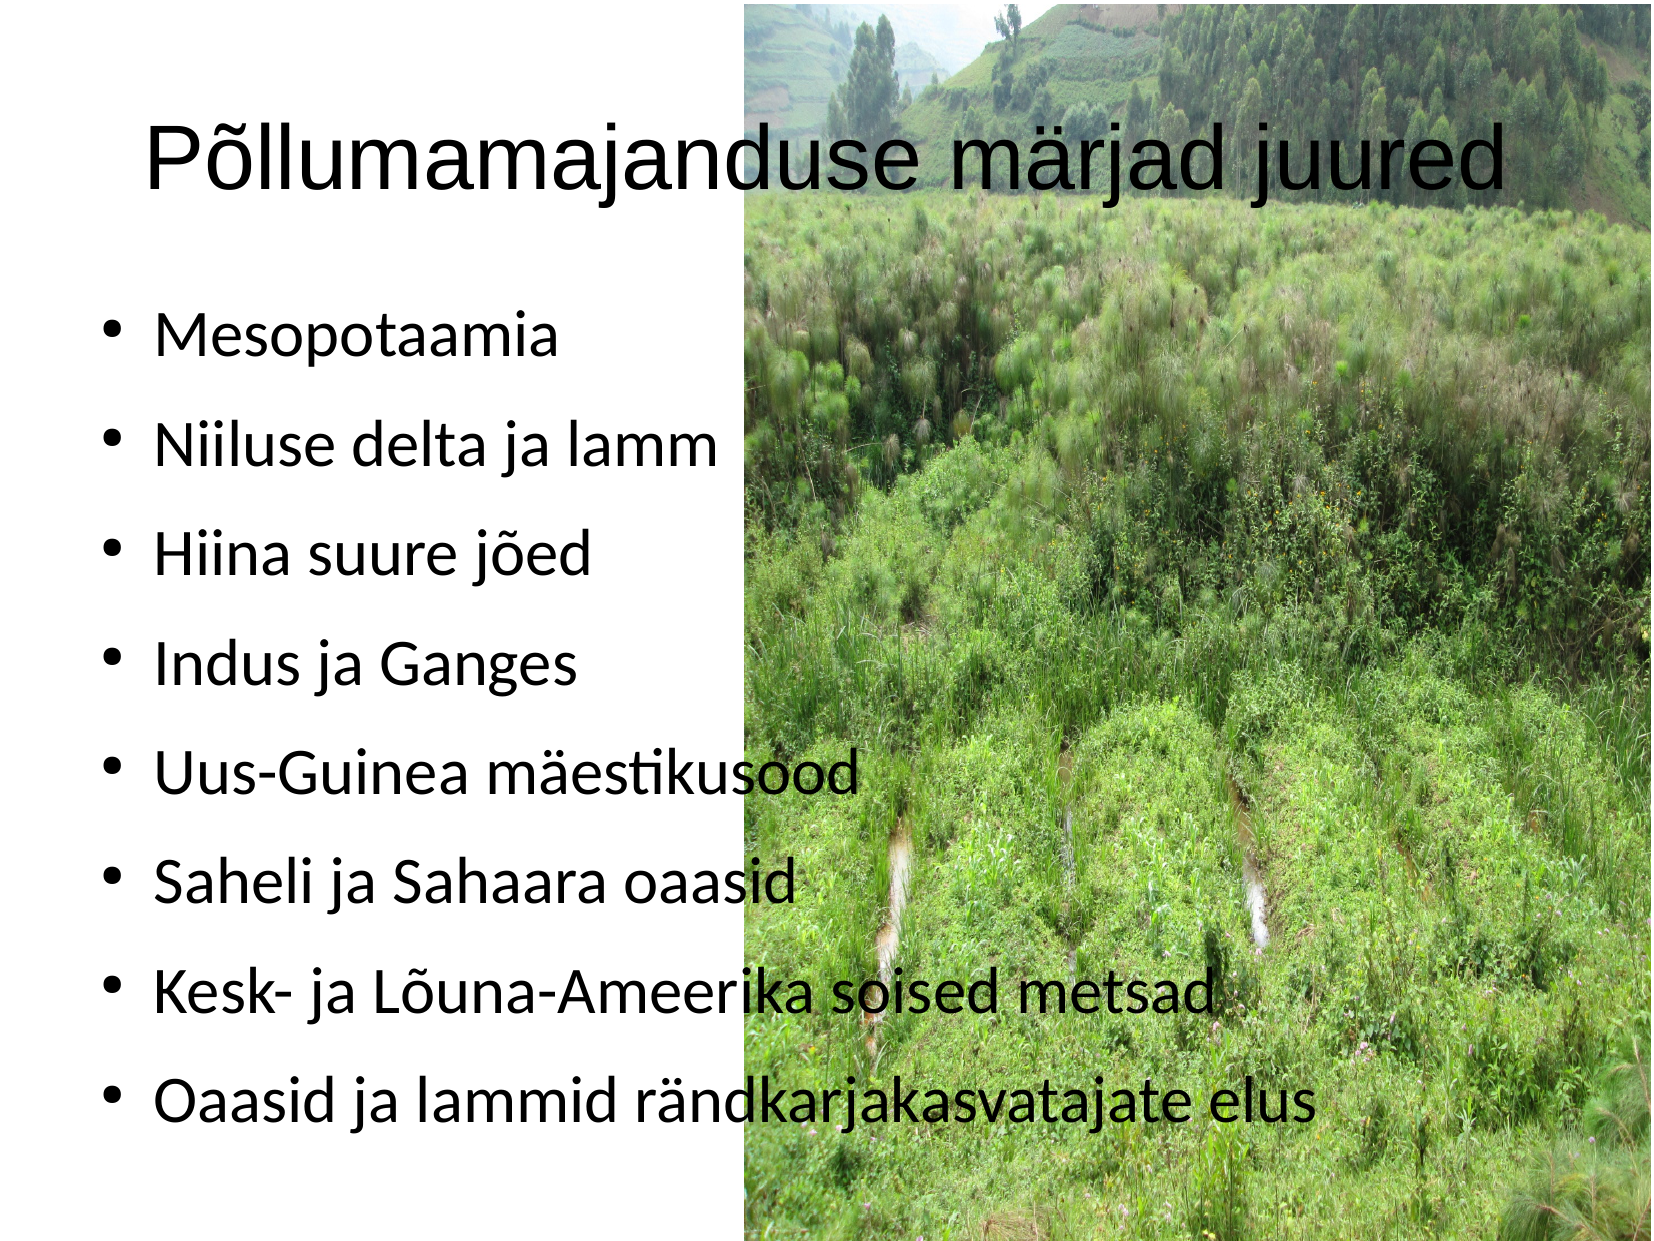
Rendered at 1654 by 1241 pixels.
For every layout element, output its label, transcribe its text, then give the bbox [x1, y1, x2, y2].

title Põllumamajanduse märjad juured [82, 49, 738, 257]
list Mesopotaamia Niiluse delta ja lamm Hiina suure jõed Indus ja Ganges Uus-Guinea mäestikusood Saheli ja Sahaara oaasid Kesk- ja Lõuna-Ameerika soised metsad Oaasid ja lammid rändkarjakasvatajate elus [82, 290, 738, 1010]
picture [743, 4, 1651, 1241]
